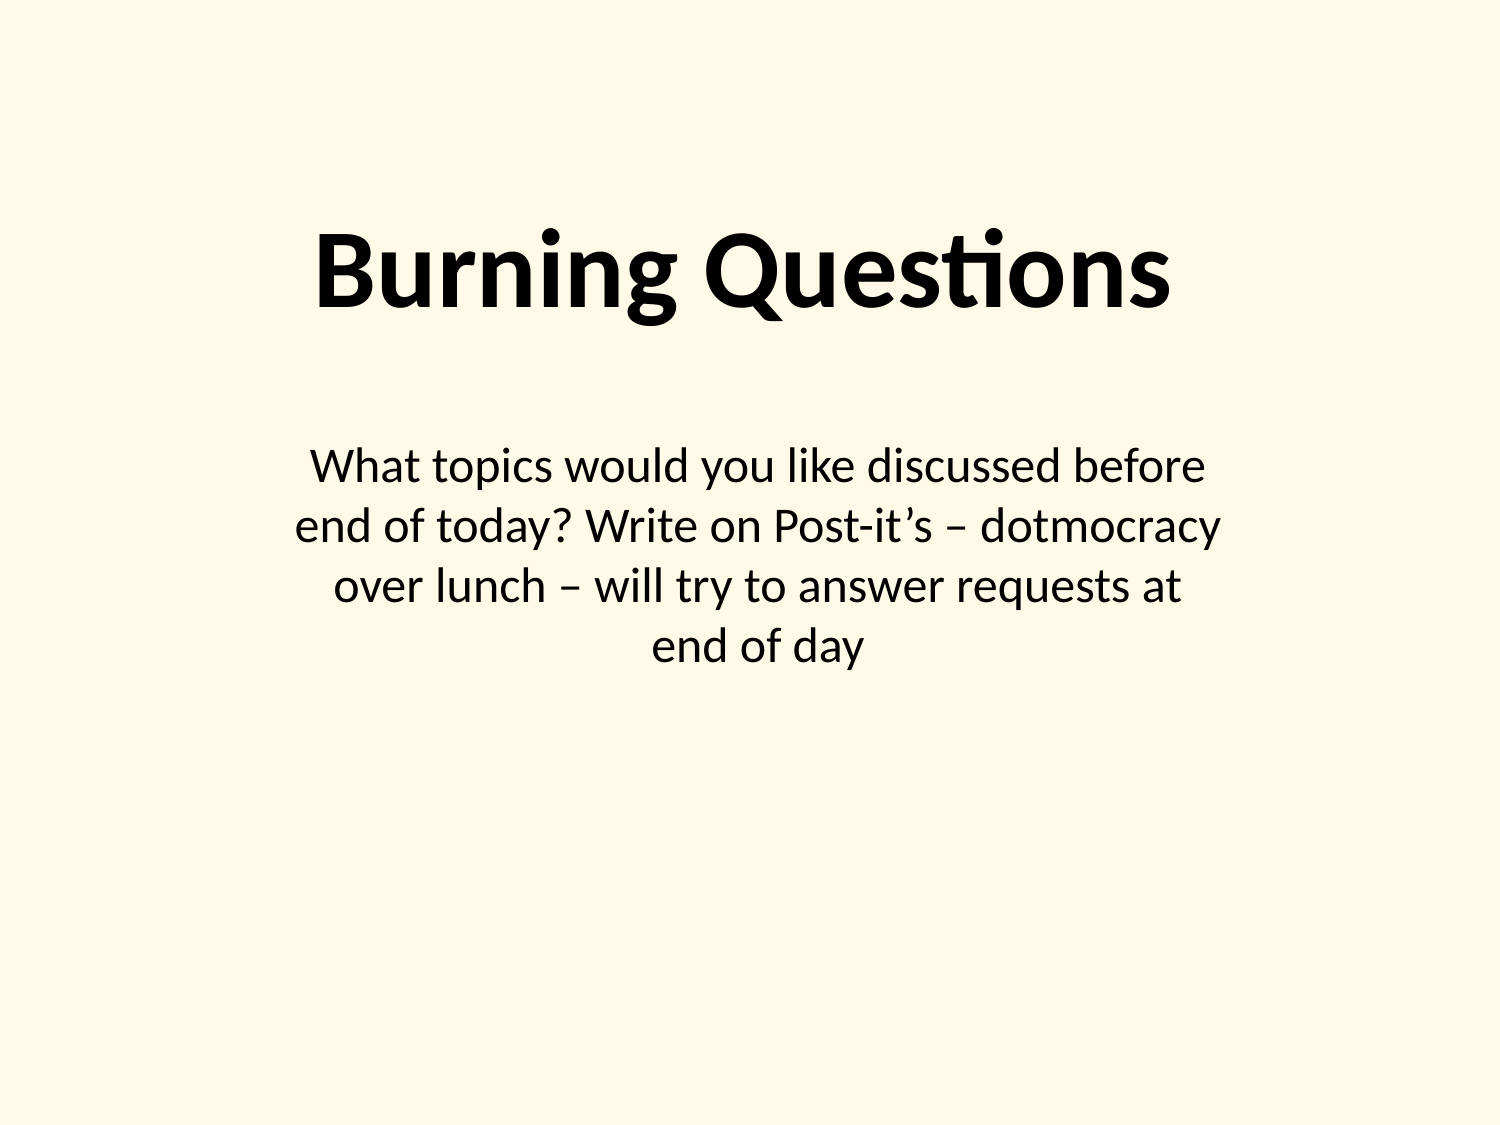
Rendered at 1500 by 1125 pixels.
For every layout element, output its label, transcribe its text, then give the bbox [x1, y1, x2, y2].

text_box What topics would you like discussed before end of today? Write on Post-it’s – dotmocracy over lunch – will try to answer requests at end of day [276, 424, 1240, 680]
text_box Burning Questions [249, 187, 1238, 338]
